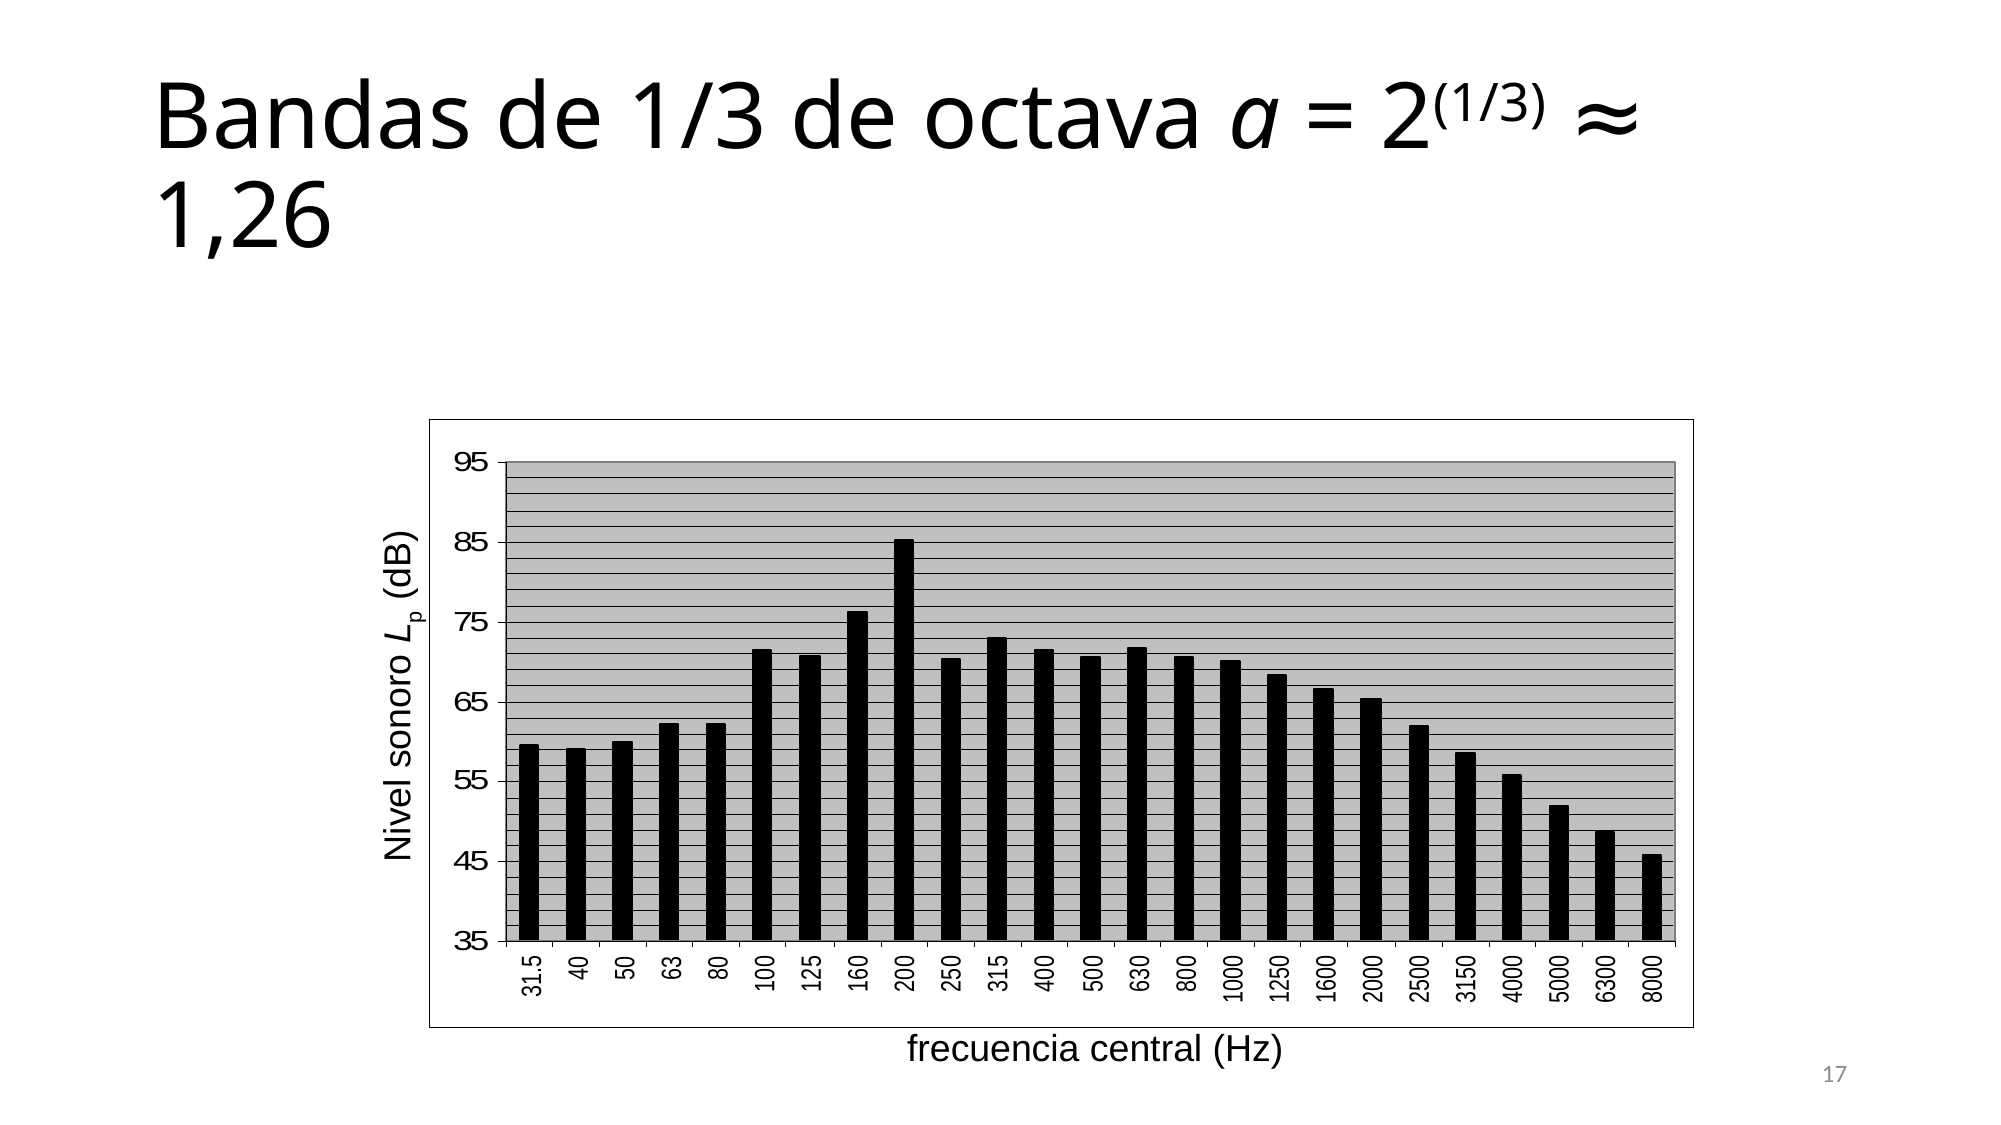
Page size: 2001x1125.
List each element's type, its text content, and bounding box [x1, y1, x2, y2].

slide_number 17 [1412, 1042, 1863, 1103]
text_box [366, 408, 1706, 1083]
title Bandas de 1/3 de octava a = 2(1/3) ≈ 1,26 [137, 59, 1863, 278]
